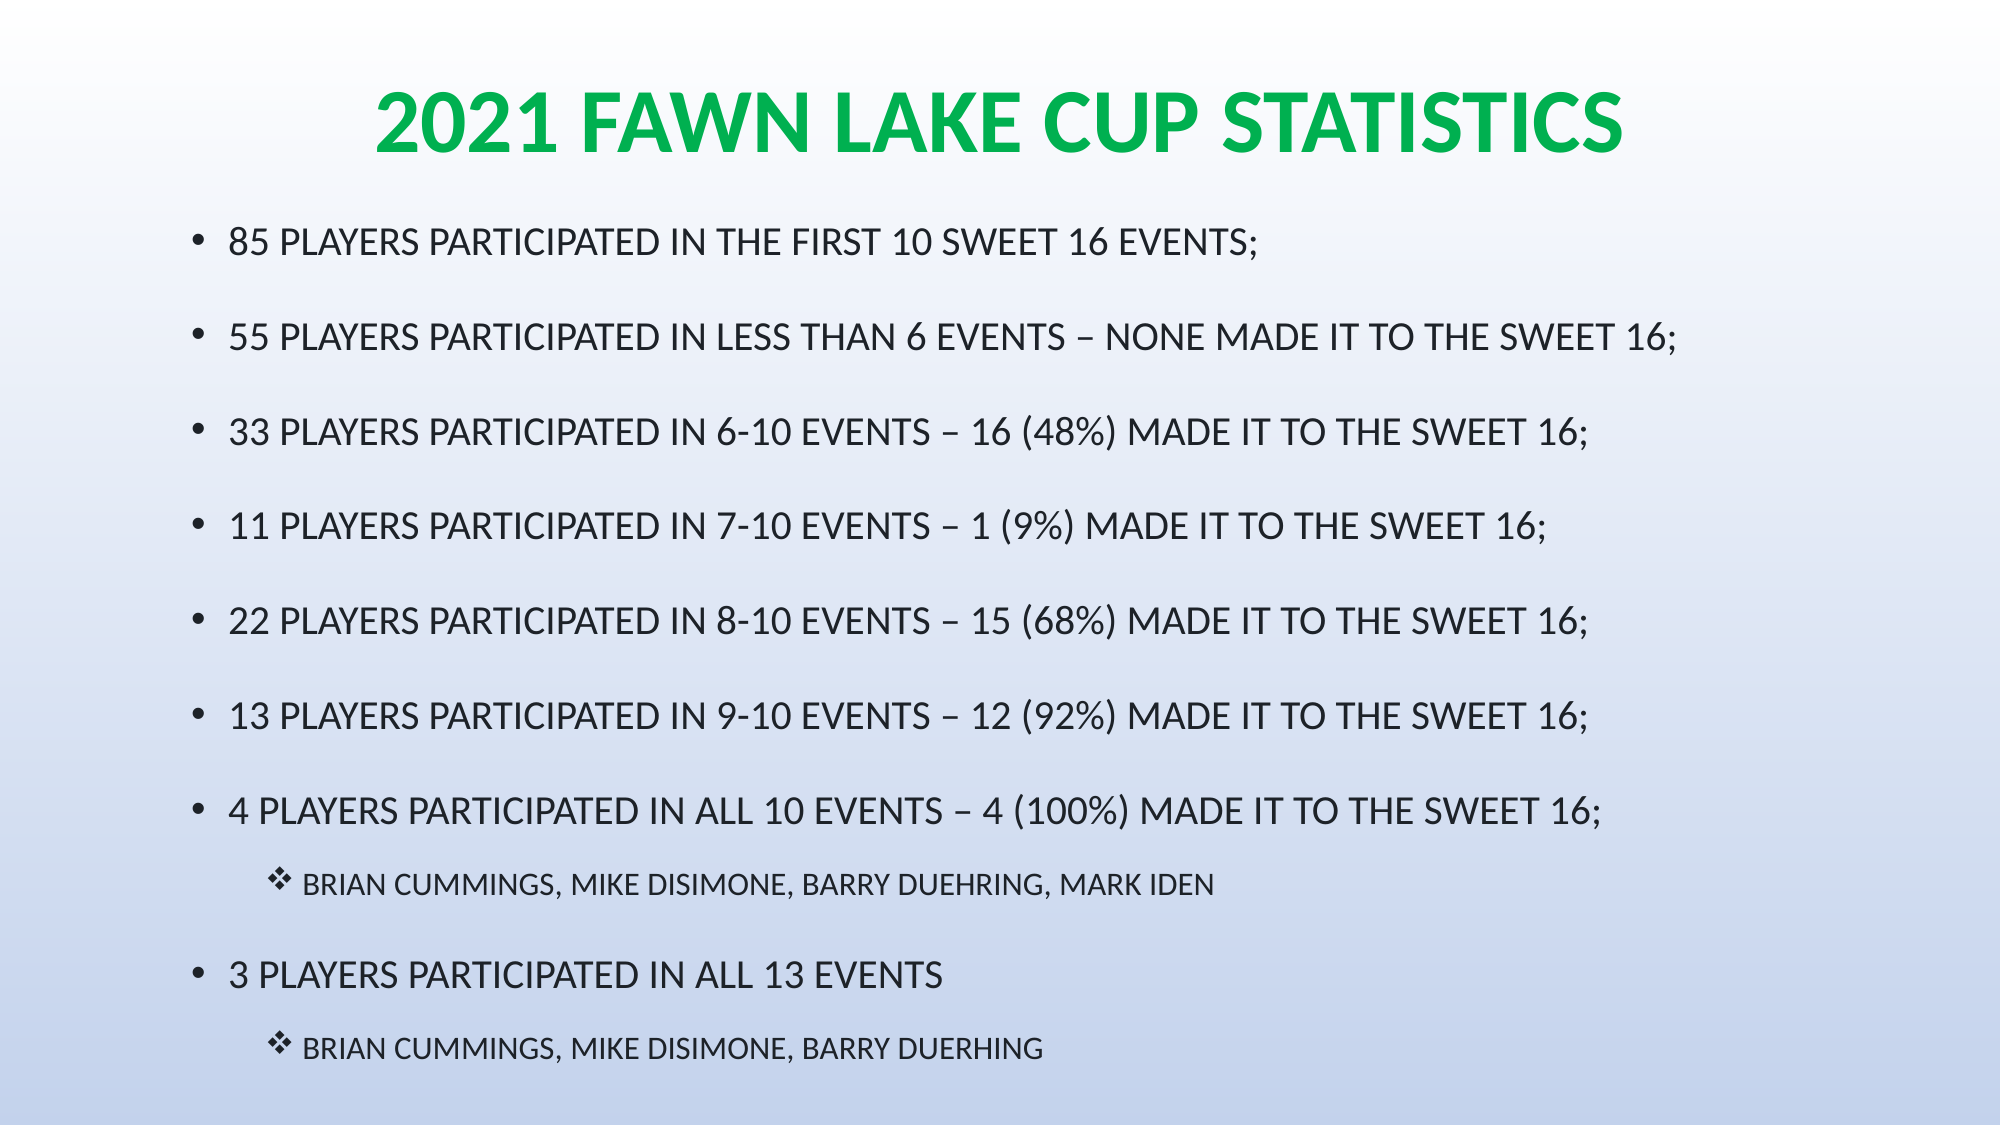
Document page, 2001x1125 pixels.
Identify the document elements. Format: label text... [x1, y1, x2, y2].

title 2021 FAWN LAKE CUP STATISTICS [137, 13, 1863, 232]
list 85 PLAYERS PARTICIPATED IN THE FIRST 10 SWEET 16 EVENTS; 55 PLAYERS PARTICIPATED IN LESS THAN 6 EVENTS – NONE MADE IT TO THE SWEET 16; 33 PLAYERS PARTICIPATED IN 6-10 EVENTS – 16 (48%) MADE IT TO THE SWEET 16; 11 PLAYERS PARTICIPATED IN 7-10 EVENTS – 1 (9%) MADE IT TO THE SWEET 16; 22 PLAYERS PARTICIPATED IN 8-10 EVENTS – 15 (68%) MADE IT TO THE SWEET 16; 13 PLAYERS PARTICIPATED IN 9-10 EVENTS – 12 (92%) MADE IT TO THE SWEET 16; 4 PLAYERS PARTICIPATED IN ALL 10 EVENTS – 4 (100%) MADE IT TO THE SWEET 16; BRIAN CUMMINGS, MIKE DISIMONE, BARRY DUEHRING, MARK IDEN 3 PLAYERS PARTICIPATED IN ALL 13 EVENTS BRIAN CUMMINGS, MIKE DISIMONE, BARRY DUERHING [176, 181, 1824, 1079]
